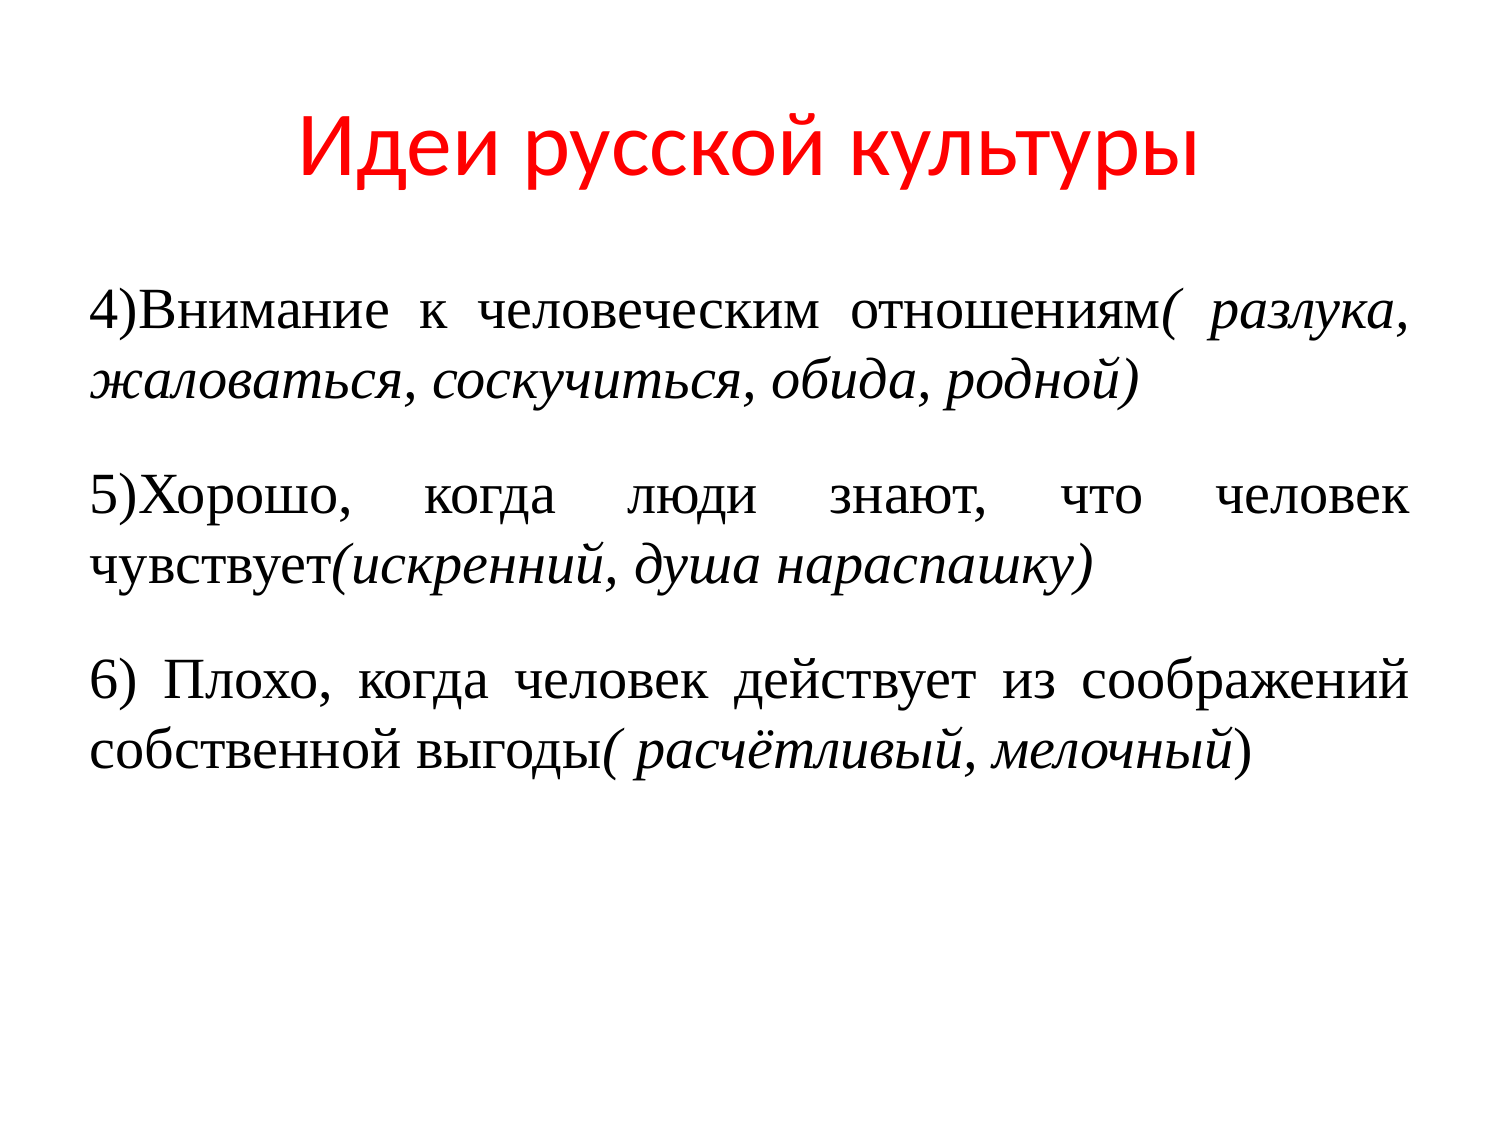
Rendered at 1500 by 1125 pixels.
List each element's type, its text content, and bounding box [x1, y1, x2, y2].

text_box Идеи русской культуры [75, 45, 1425, 233]
text_box 4)Внимание к человеческим отношениям( разлука, жаловаться, соскучиться, обида, родной) 5)Хорошо, когда люди знают, что человек чувствует(искренний, душа нараспашку) 6) Плохо, когда человек действует из соображений собственной выгоды( расчётливый, мелочный) [75, 262, 1425, 1005]
